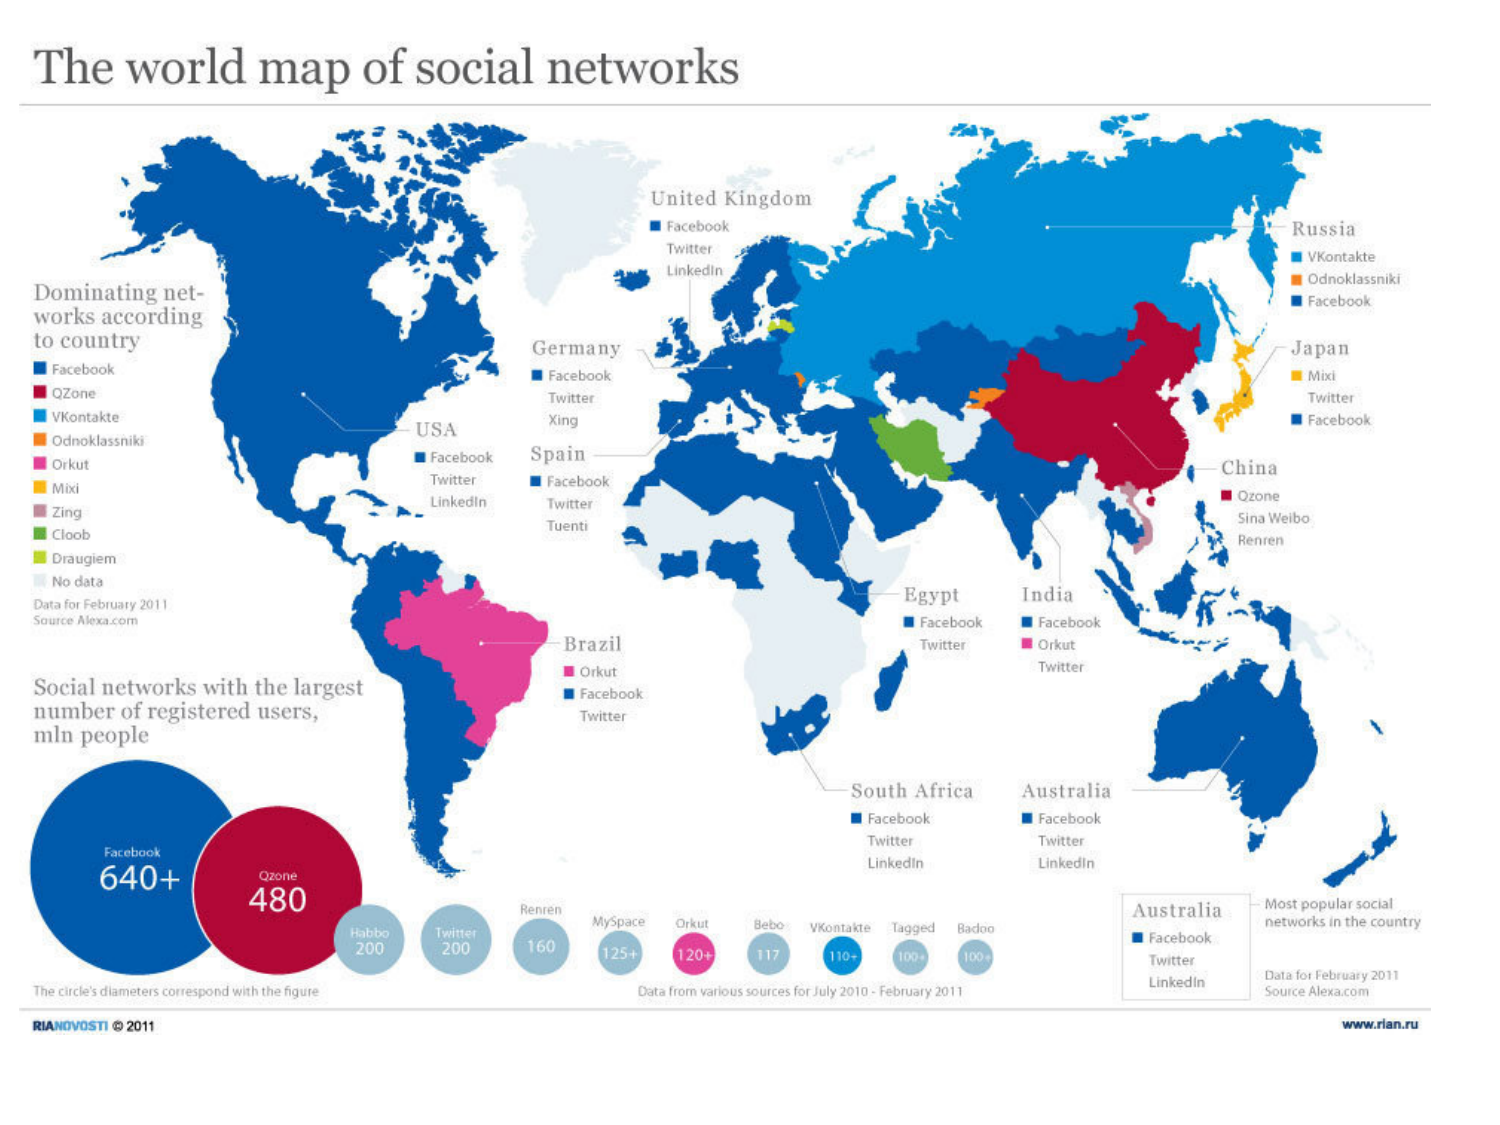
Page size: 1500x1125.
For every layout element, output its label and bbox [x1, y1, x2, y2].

picture [19, 30, 1431, 1036]
